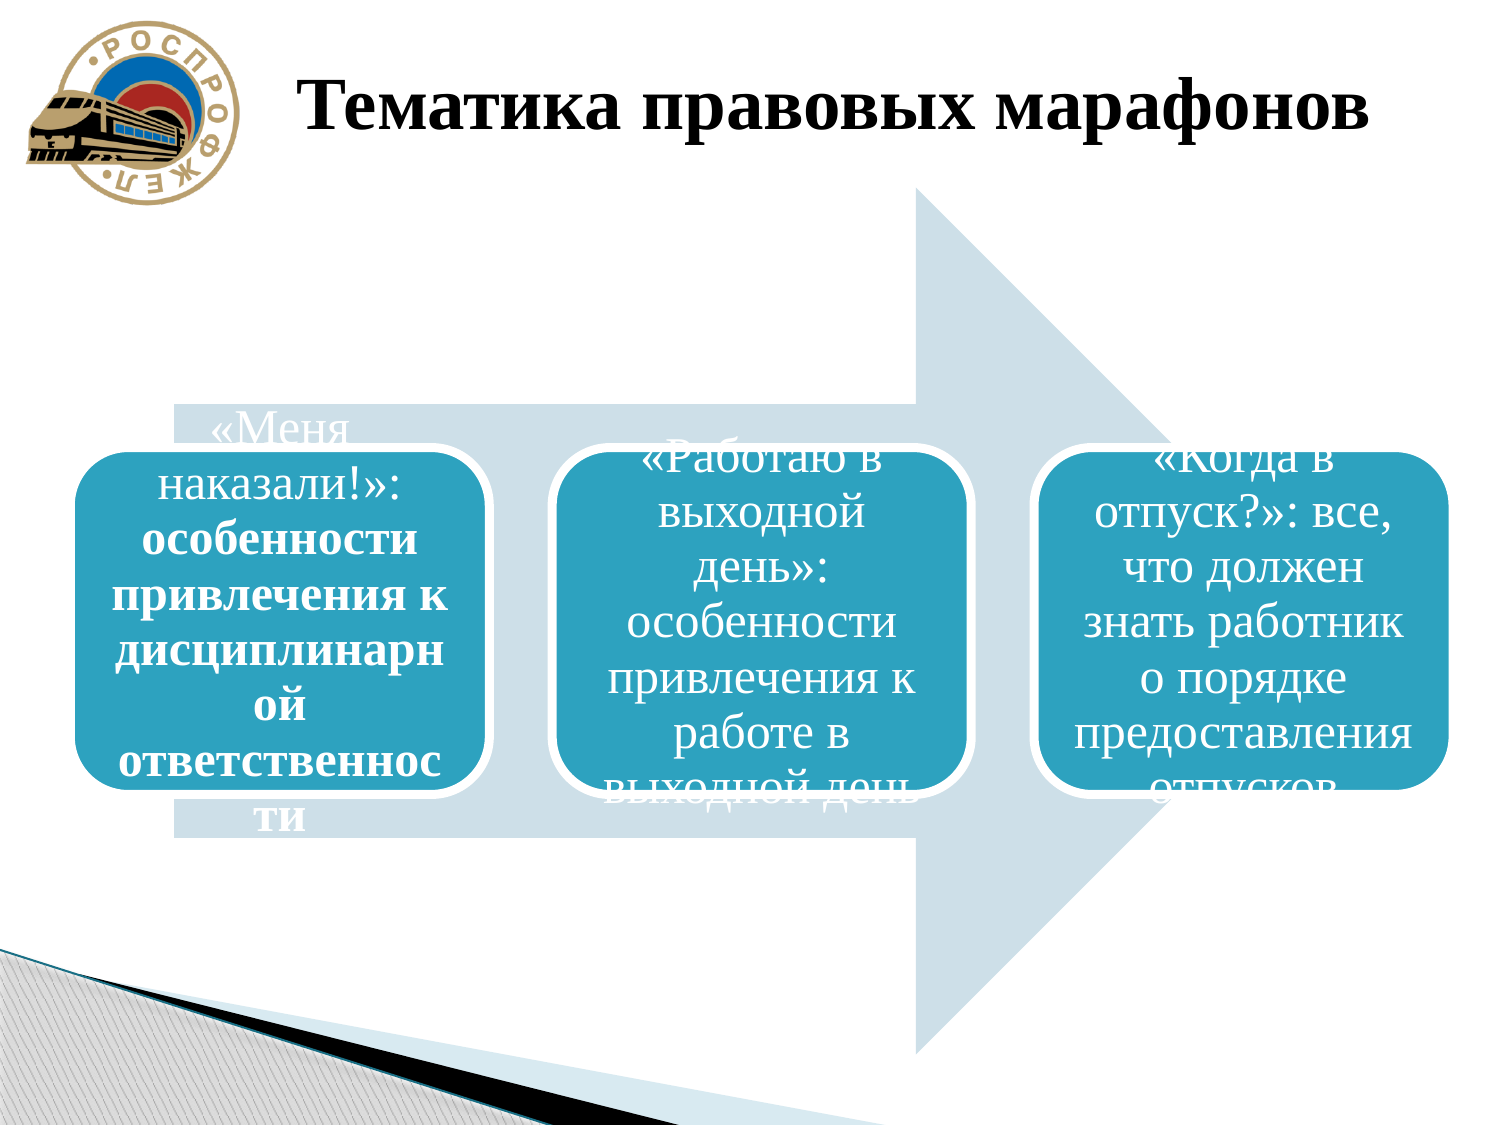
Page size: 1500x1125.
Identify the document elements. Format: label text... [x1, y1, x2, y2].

list Тематика правовых марафонов [256, 46, 1500, 183]
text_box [70, 187, 1454, 1055]
picture [0, 11, 252, 212]
